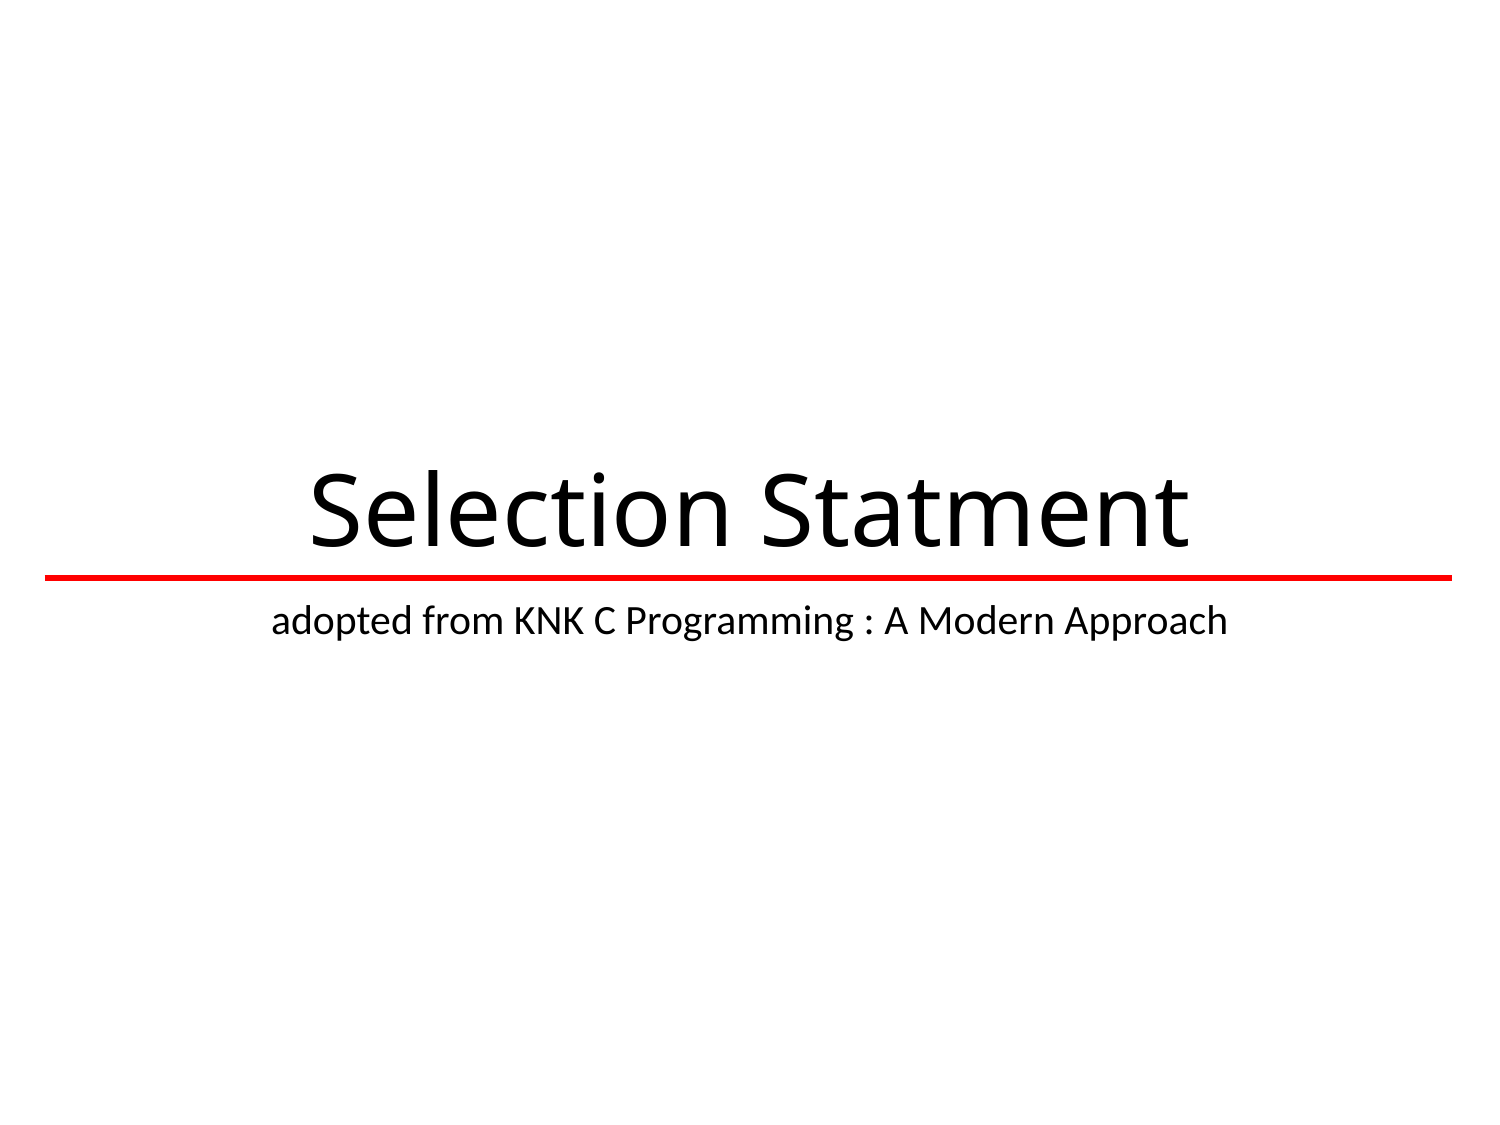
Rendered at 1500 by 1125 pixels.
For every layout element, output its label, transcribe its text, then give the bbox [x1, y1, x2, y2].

title Selection Statment [112, 184, 1388, 576]
subtitle adopted from KNK C Programming : A Modern Approach [187, 590, 1313, 863]
